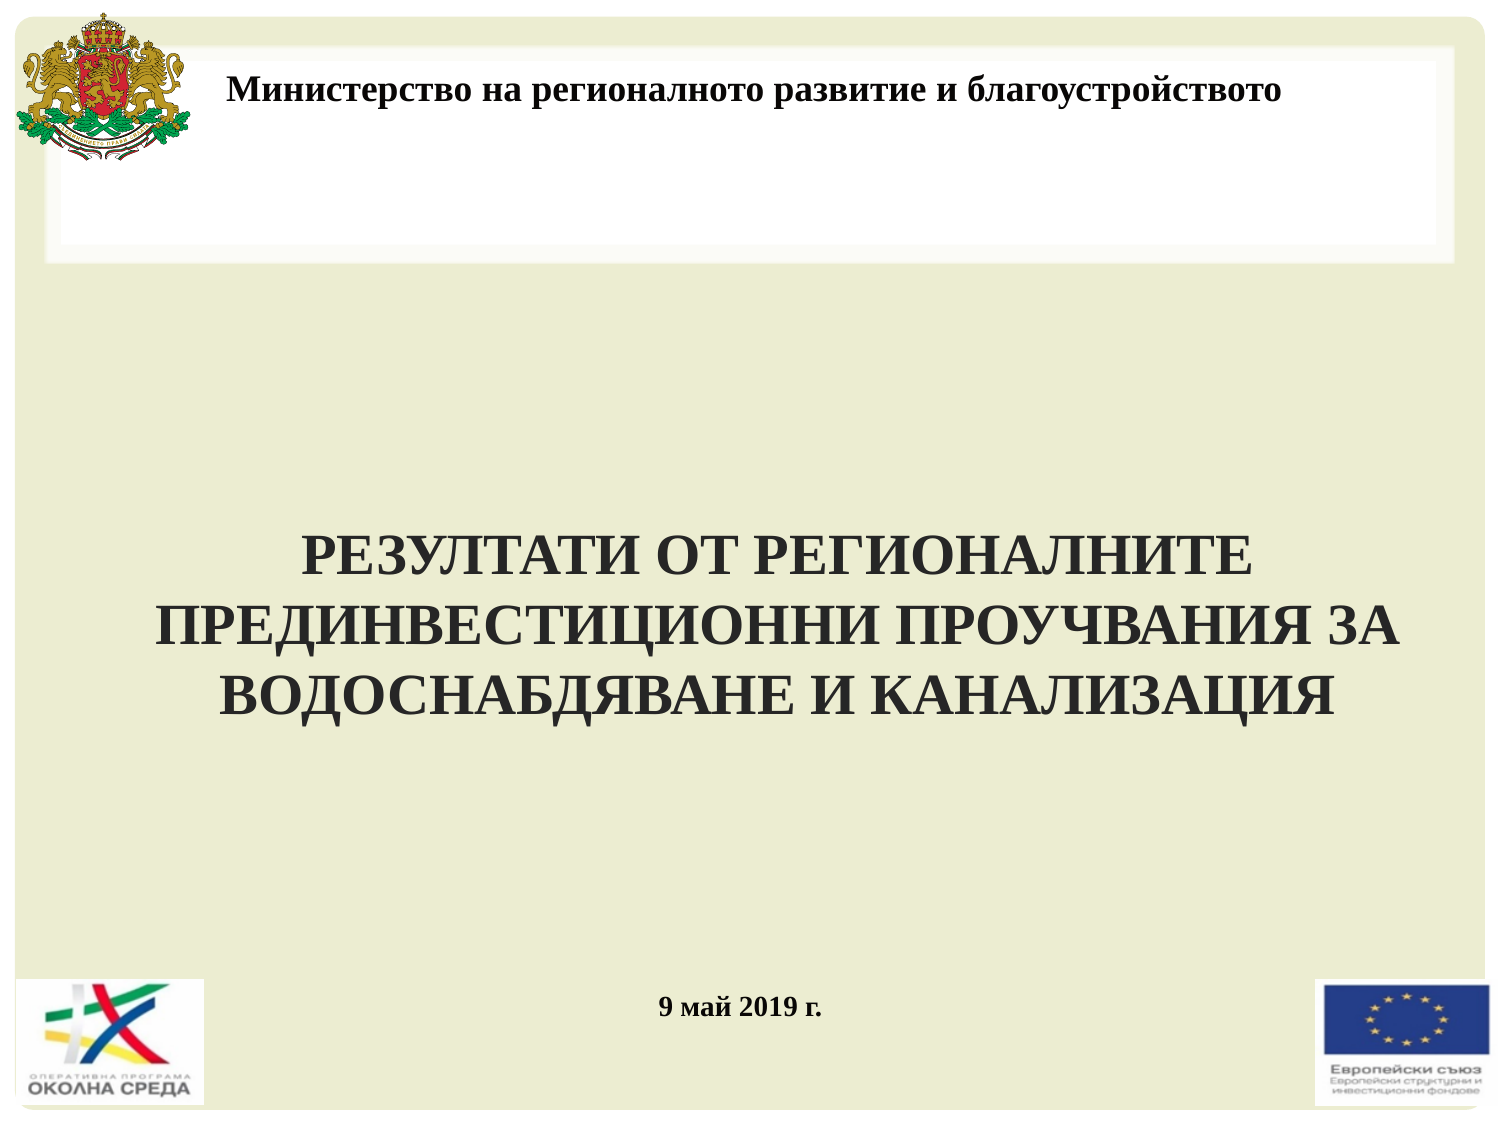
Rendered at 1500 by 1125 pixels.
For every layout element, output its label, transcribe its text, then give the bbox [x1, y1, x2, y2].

picture [16, 979, 204, 1105]
text_box 9 май 2019 г. [643, 979, 939, 1065]
picture [1314, 979, 1498, 1106]
text_box [230, 30, 1465, 133]
picture [16, 12, 191, 161]
title резултати от регионалните прединвестиционни проучвания за водоснабдяване и Канализация [123, 267, 1432, 905]
text_box Министерство на регионалното развитие и благоустройството [218, 35, 1453, 138]
